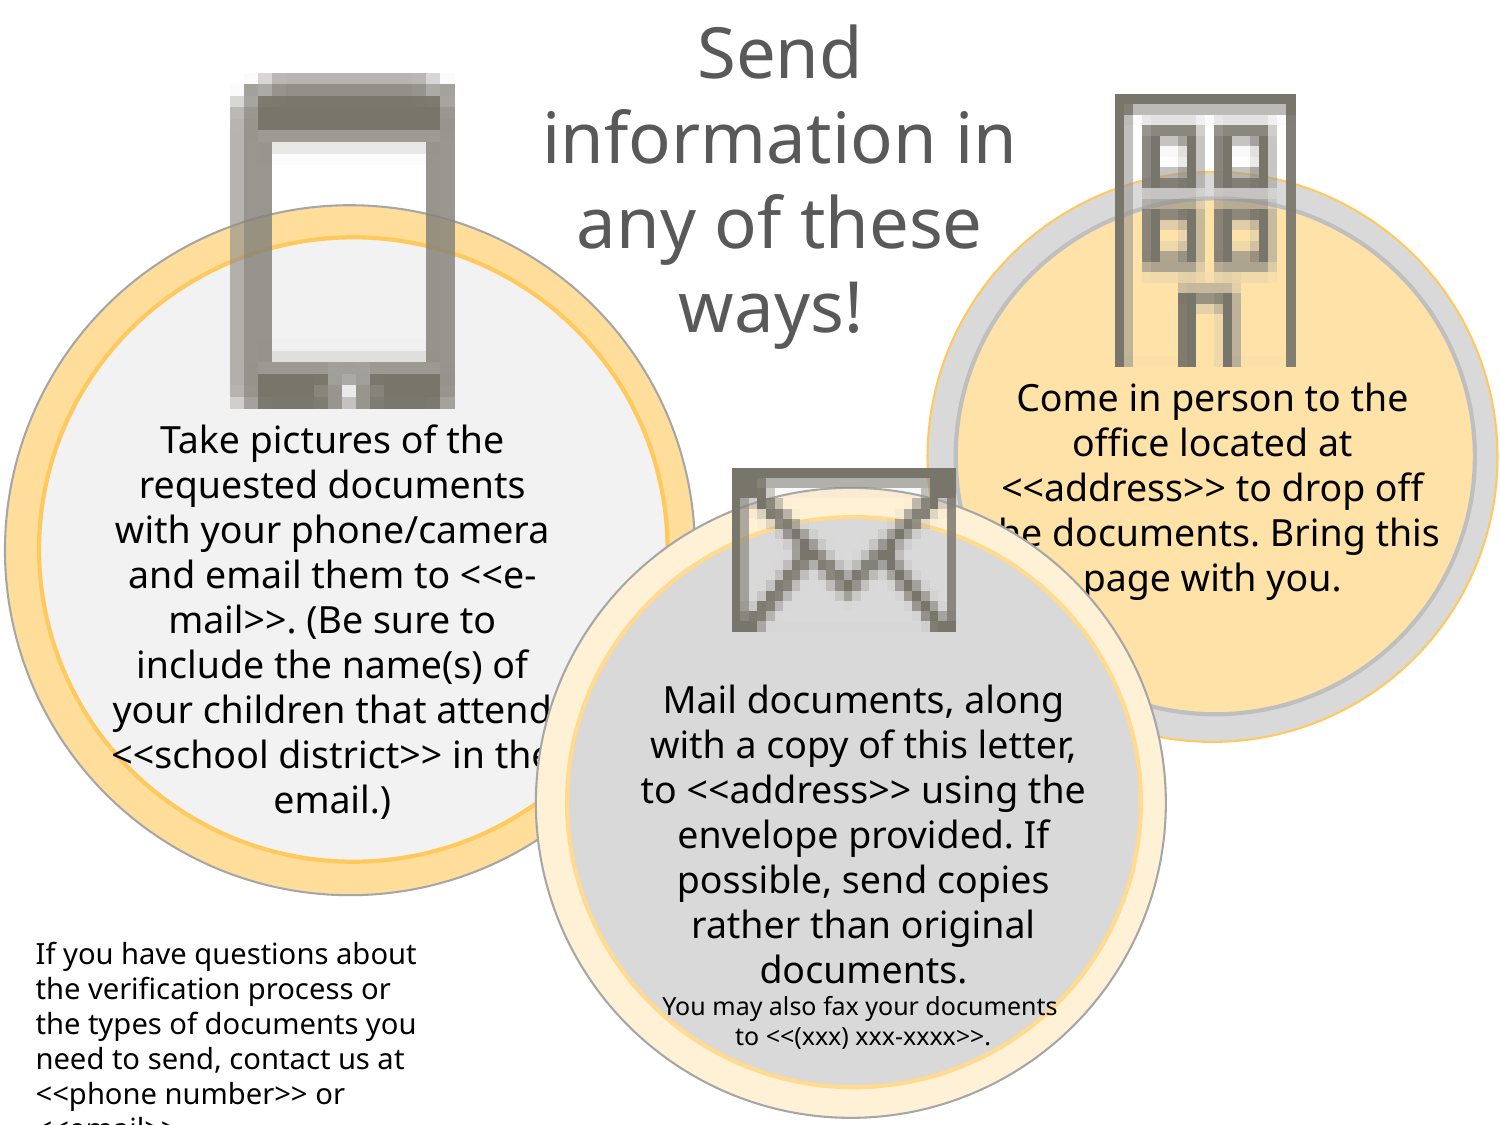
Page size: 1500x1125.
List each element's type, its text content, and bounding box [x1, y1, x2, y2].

title Send information in any of these ways! [478, 0, 1083, 72]
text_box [4, 73, 1498, 1119]
